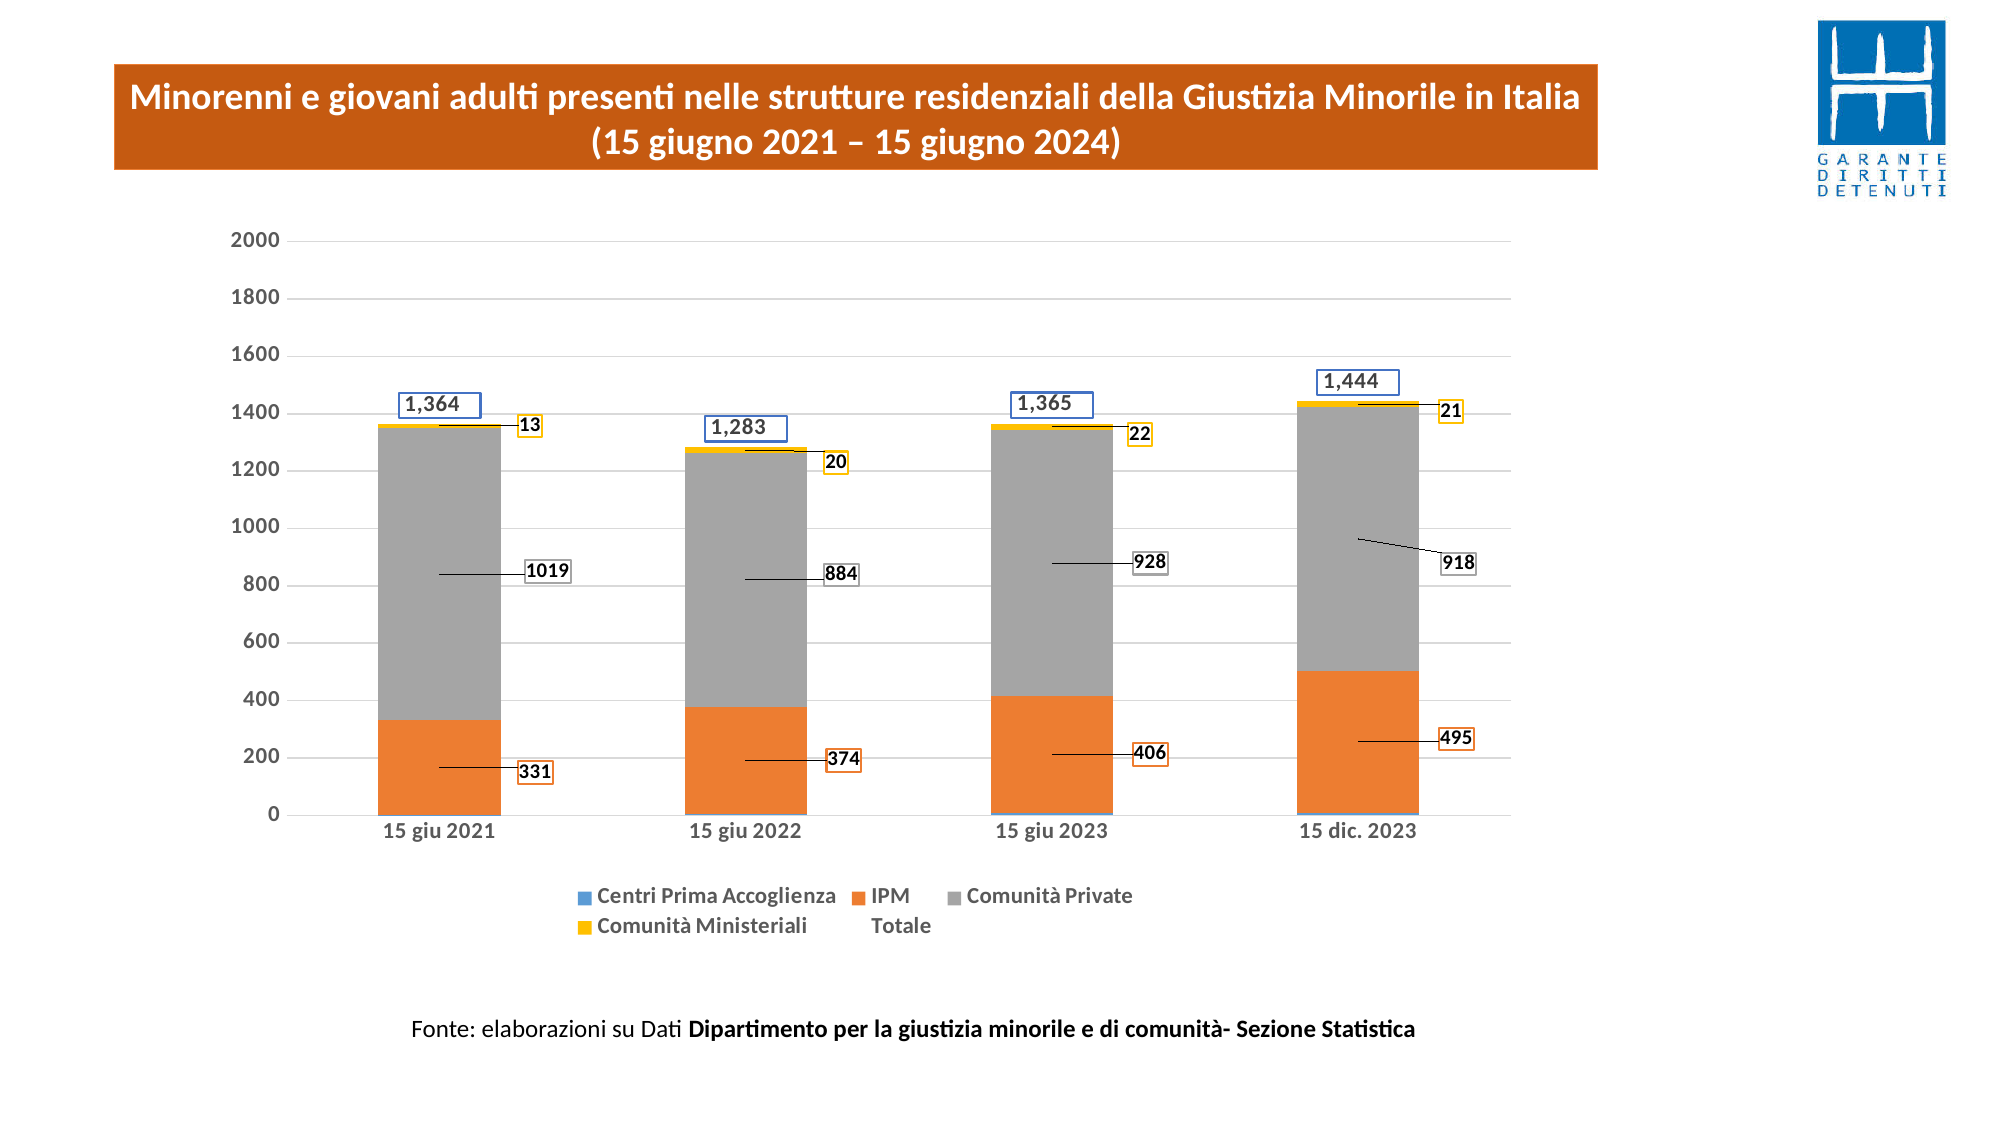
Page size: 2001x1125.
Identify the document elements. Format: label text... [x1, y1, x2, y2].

text_box Minorenni e giovani adulti presenti nelle strutture residenziali della Giustizia Minorile in Italia (15 giugno 2021 – 15 giugno 2024) [114, 64, 1598, 170]
text_box Fonte: elaborazioni su Dati Dipartimento per la giustizia minorile e di comunità- Sezione Statistica [396, 1005, 1538, 1051]
picture [1810, 16, 1951, 202]
chart [180, 212, 1532, 946]
